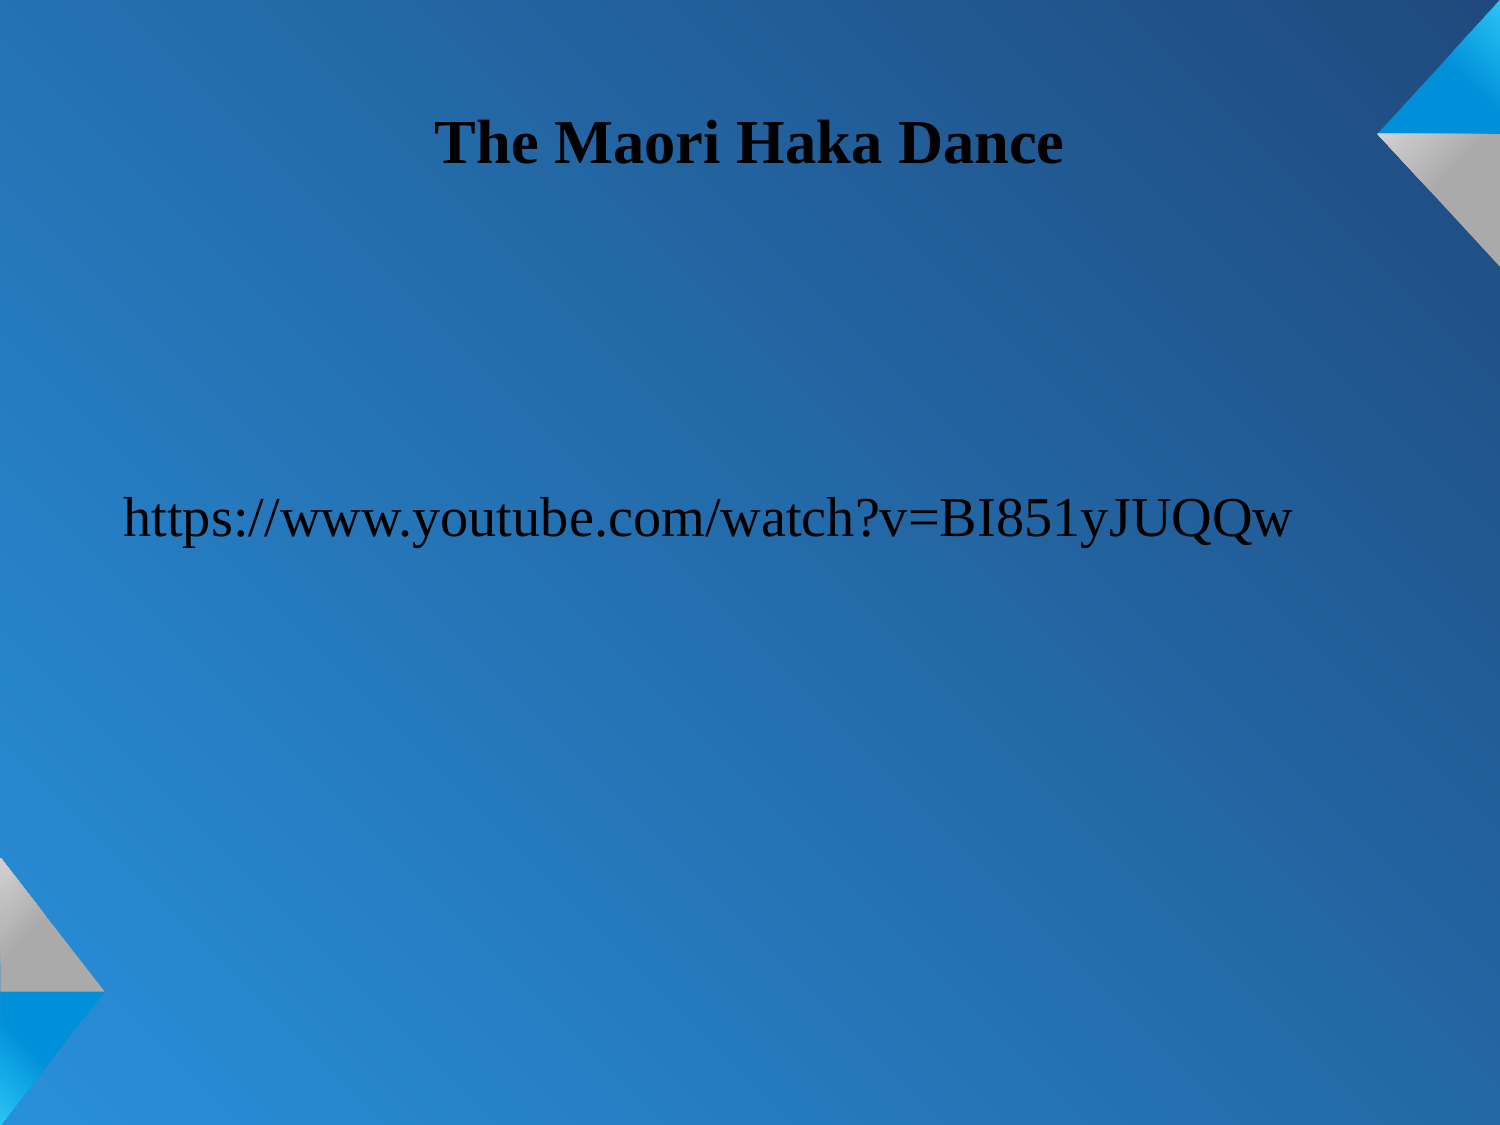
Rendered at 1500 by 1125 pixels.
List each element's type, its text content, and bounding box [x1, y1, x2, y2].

list https://www.youtube.com/watch?v=BI851yJUQQw [75, 262, 1425, 1005]
title The Maori Haka Dance [75, 45, 1425, 233]
